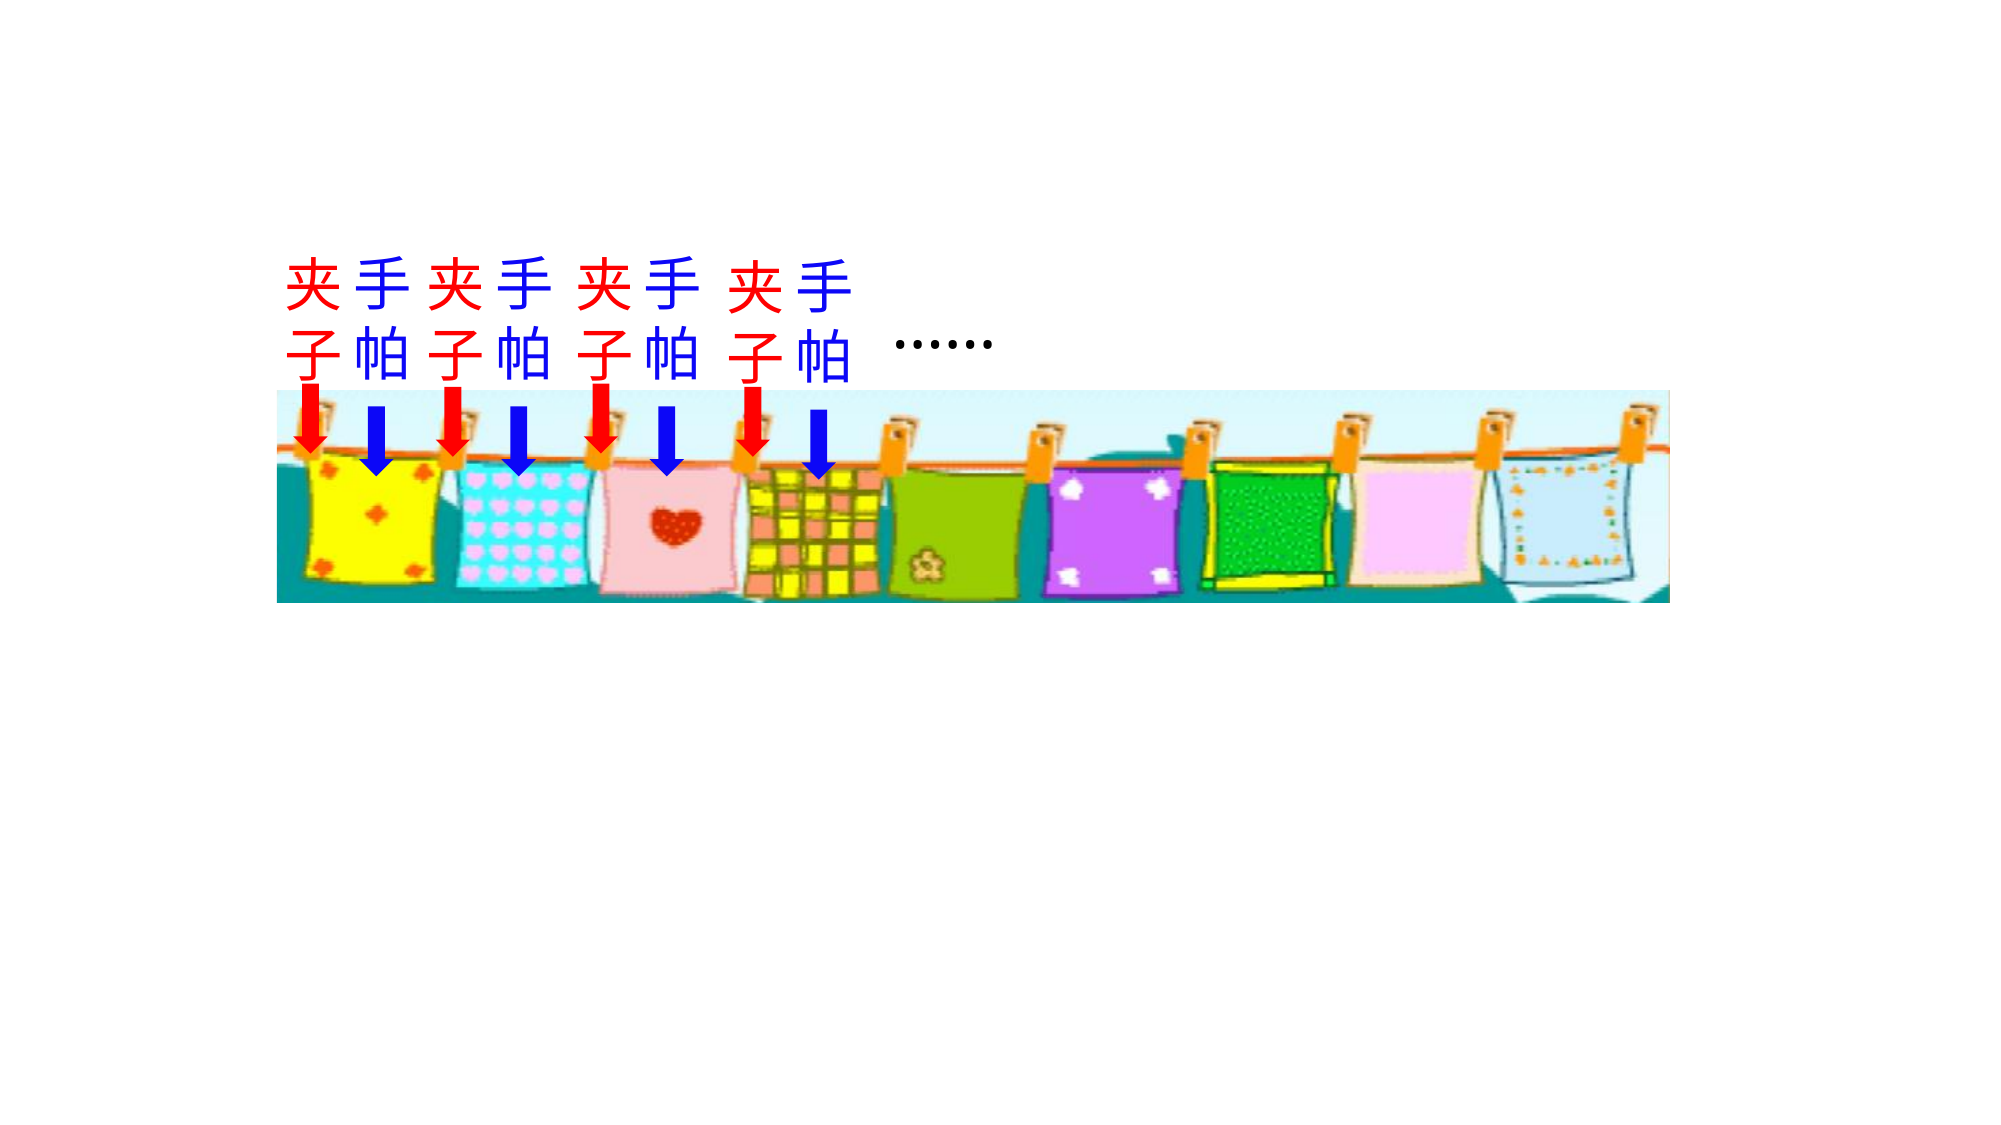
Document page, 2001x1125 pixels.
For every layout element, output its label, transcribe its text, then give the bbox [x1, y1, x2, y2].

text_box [560, 240, 629, 453]
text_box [629, 240, 711, 475]
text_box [481, 240, 563, 475]
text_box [781, 243, 863, 479]
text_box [412, 240, 481, 456]
text_box …… [876, 274, 1051, 369]
picture [276, 390, 1670, 603]
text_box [269, 240, 338, 453]
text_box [712, 243, 781, 456]
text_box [338, 240, 420, 475]
